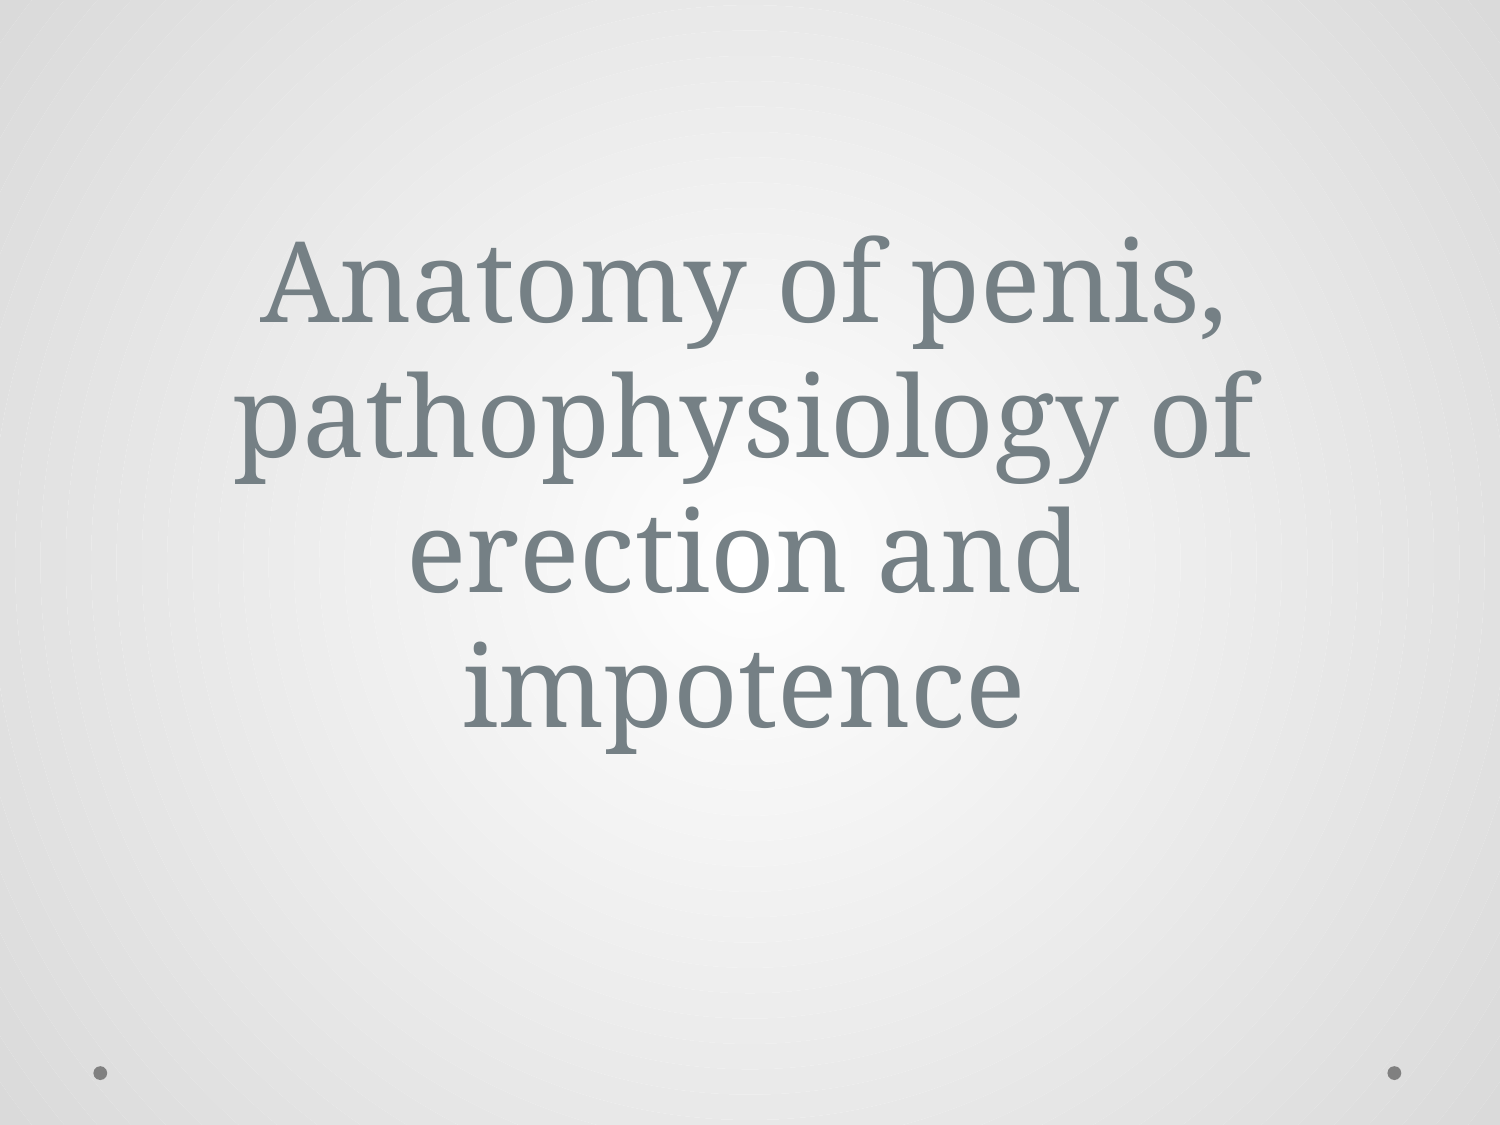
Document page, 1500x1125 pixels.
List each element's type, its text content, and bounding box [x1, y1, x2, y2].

title Anatomy of penis, pathophysiology of erection and impotence [100, 184, 1389, 858]
